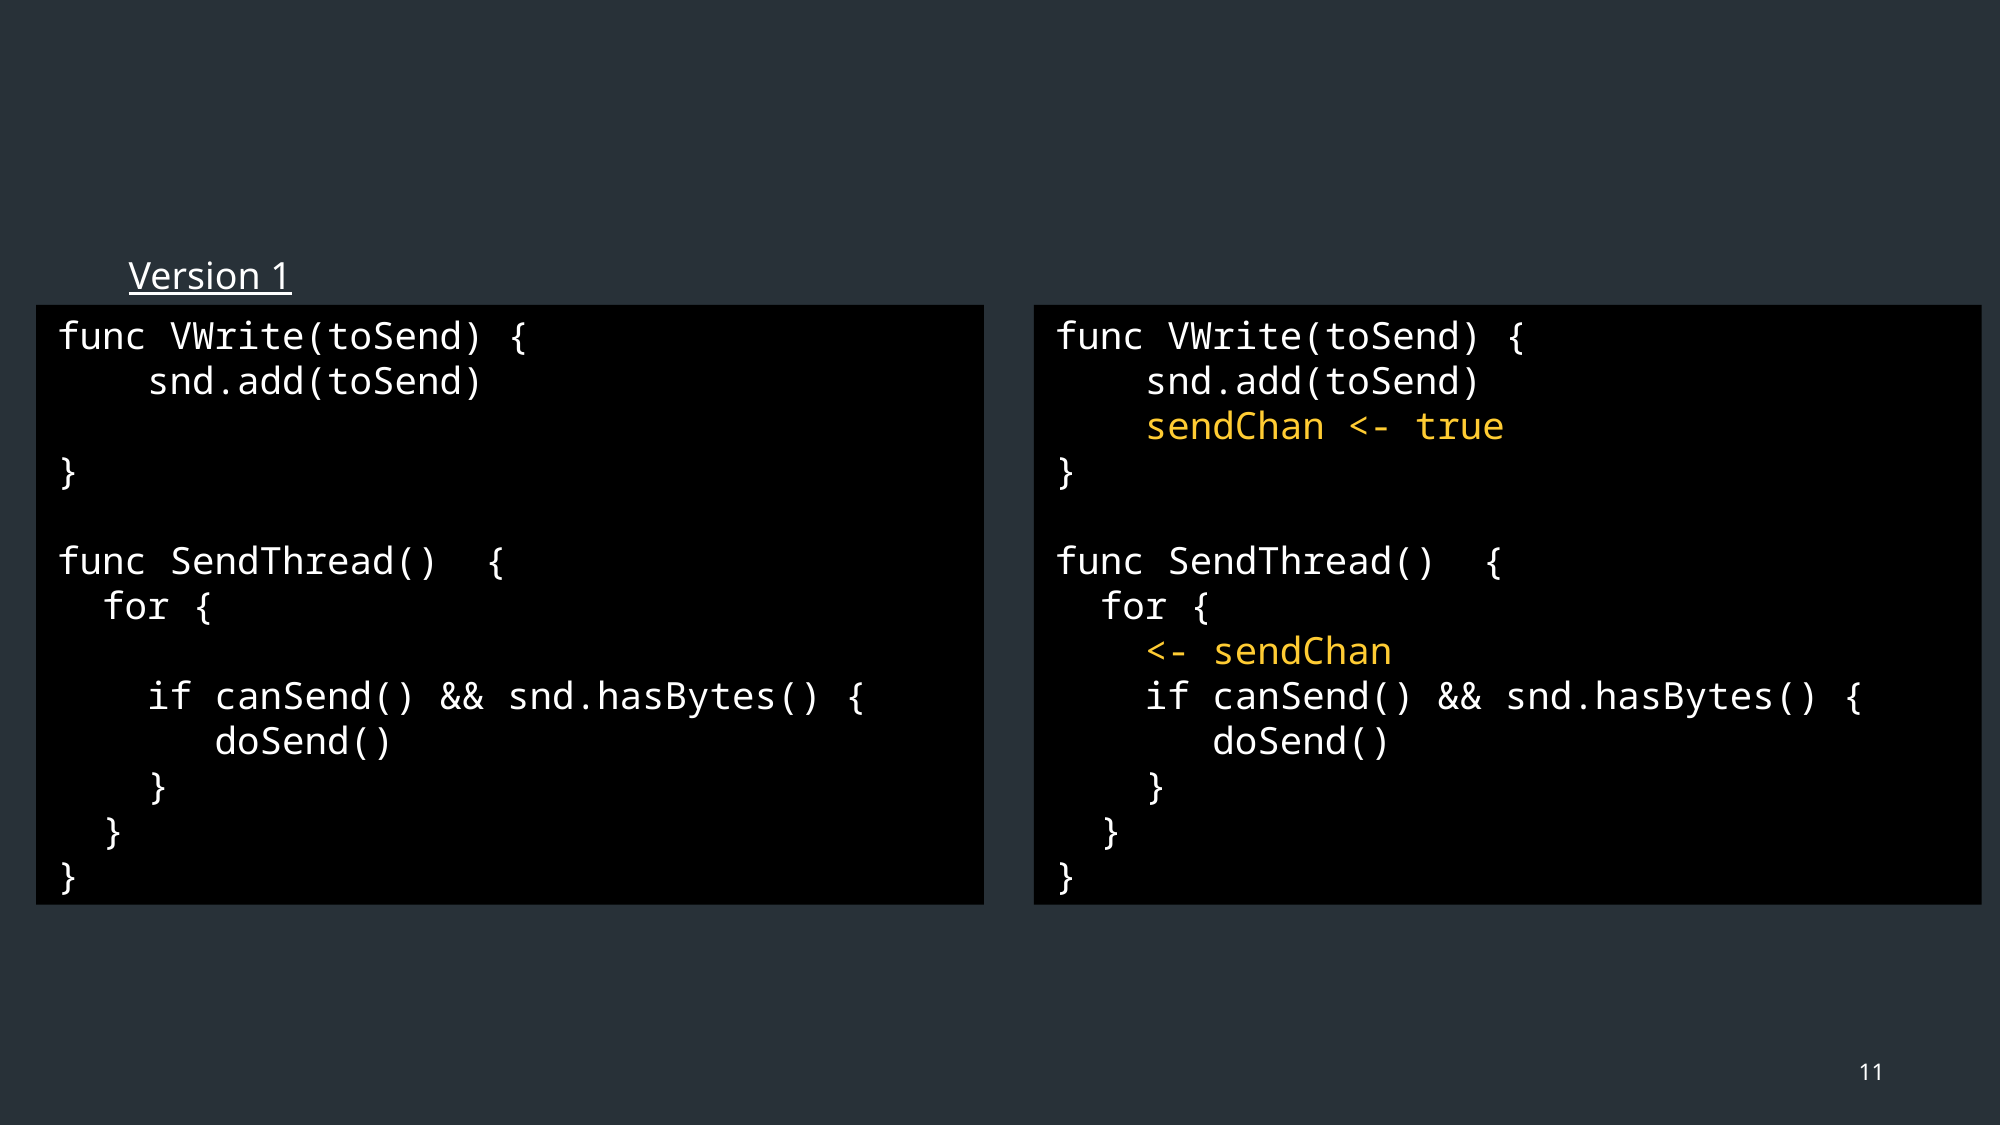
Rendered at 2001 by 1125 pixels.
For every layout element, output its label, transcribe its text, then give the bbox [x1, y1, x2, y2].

text_box func VWrite(toSend) { snd.add(toSend) sendChan <- true } func SendThread() { for { <- sendChan if canSend() && snd.hasBytes() { doSend() } } } [1033, 304, 1982, 905]
text_box func VWrite(toSend) { snd.add(toSend) } func SendThread() { for { if canSend() && snd.hasBytes() { doSend() } } } [36, 304, 984, 905]
slide_number 11 [1433, 1042, 1900, 1103]
text_box Version 1 [113, 244, 307, 305]
